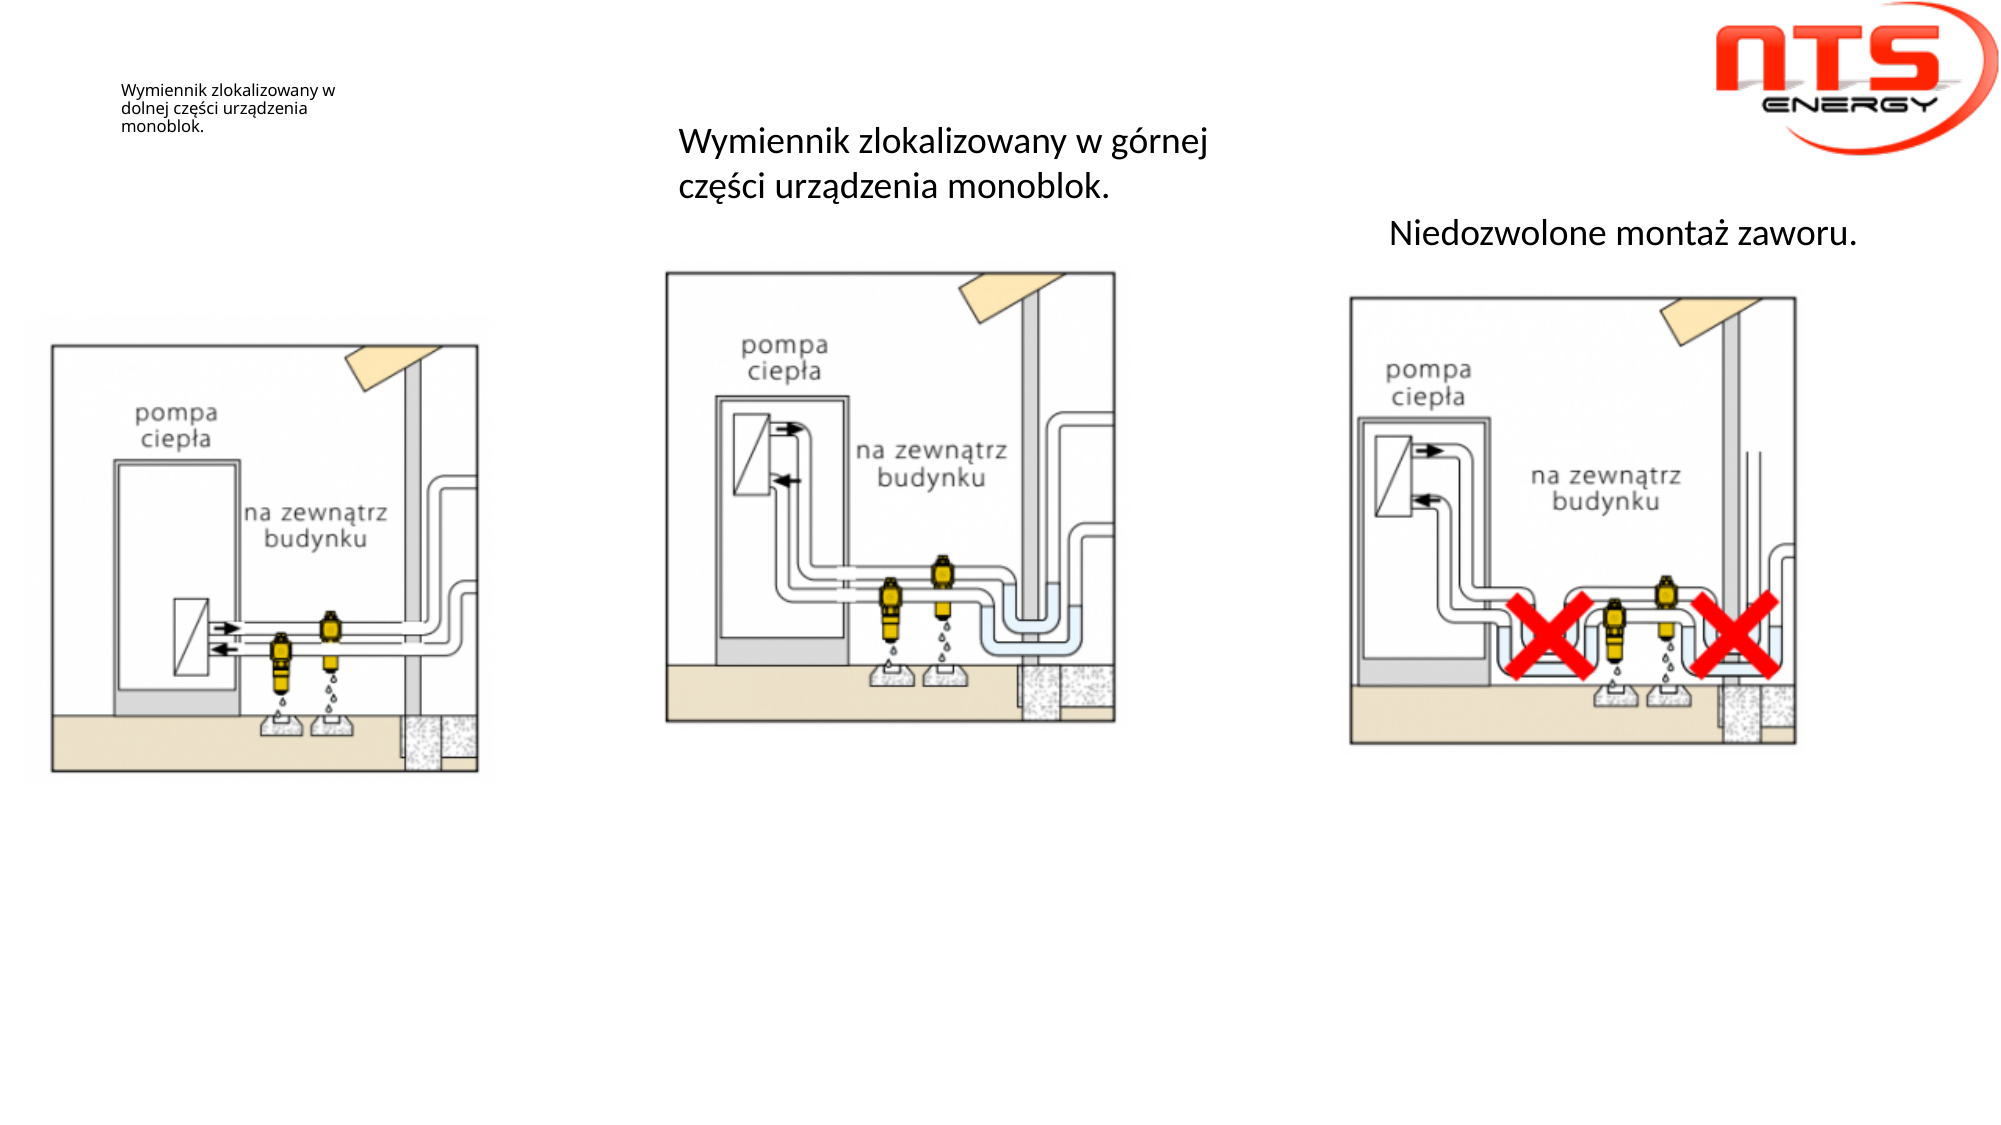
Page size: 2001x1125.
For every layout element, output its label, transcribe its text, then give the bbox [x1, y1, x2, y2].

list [24, 315, 494, 782]
title Wymiennik zlokalizowany w dolnej części urządzenia monoblok. [106, 74, 393, 144]
picture [1715, 0, 2000, 157]
text_box Niedozwolone montaż zaworu. [1374, 200, 1874, 261]
picture [663, 261, 1130, 731]
picture [1340, 286, 1805, 756]
text_box Wymiennik zlokalizowany w górnej części urządzenia monoblok. [663, 108, 1304, 214]
